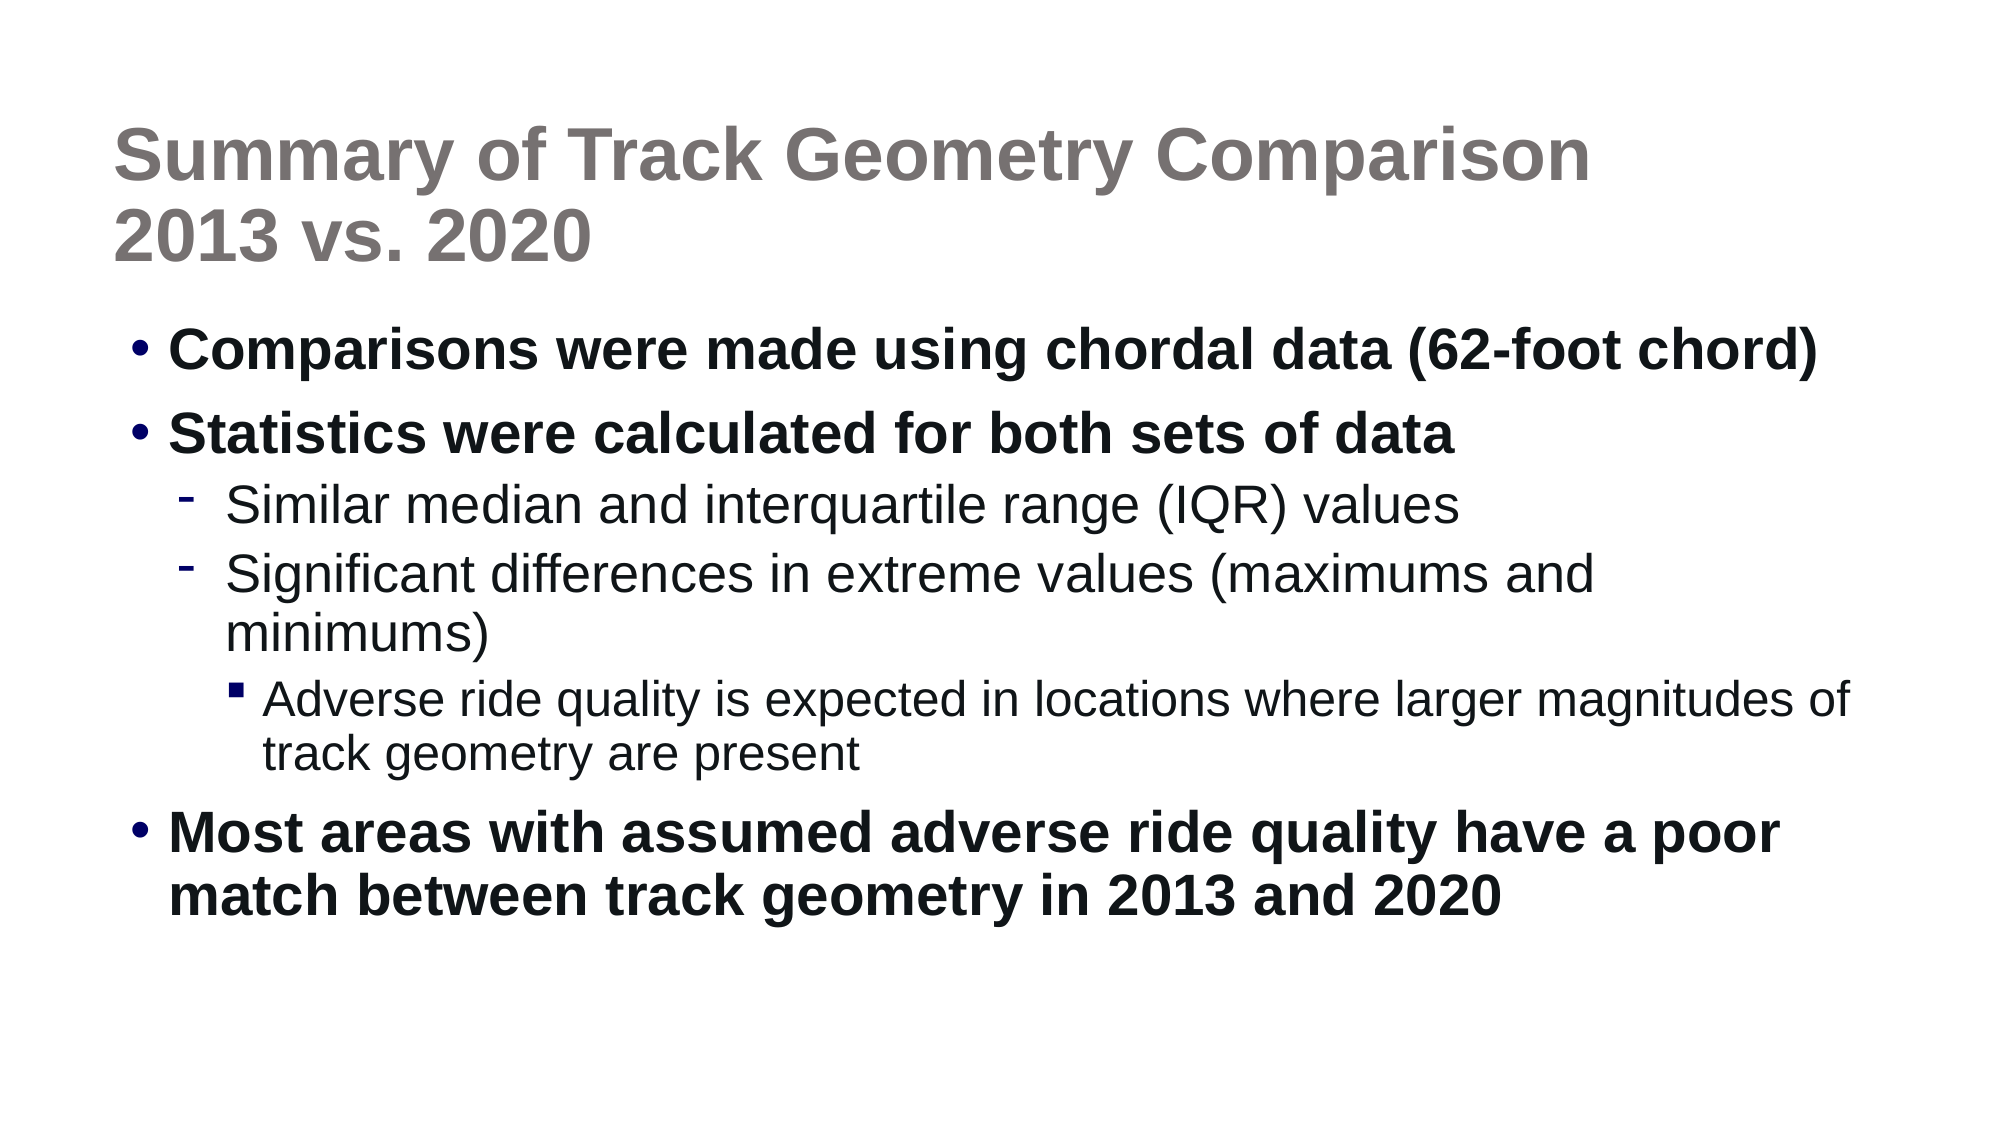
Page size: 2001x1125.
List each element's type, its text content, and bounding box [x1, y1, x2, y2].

list Comparisons were made using chordal data (62-foot chord) Statistics were calculated for both sets of data Similar median and interquartile range (IQR) values Significant differences in extreme values (maximums and minimums) Adverse ride quality is expected in locations where larger magnitudes of track geometry are present Most areas with assumed adverse ride quality have a poor match between track geometry in 2013 and 2020 [115, 312, 1878, 1125]
title Summary of Track Geometry Comparison 2013 vs. 2020 [98, 137, 1987, 256]
